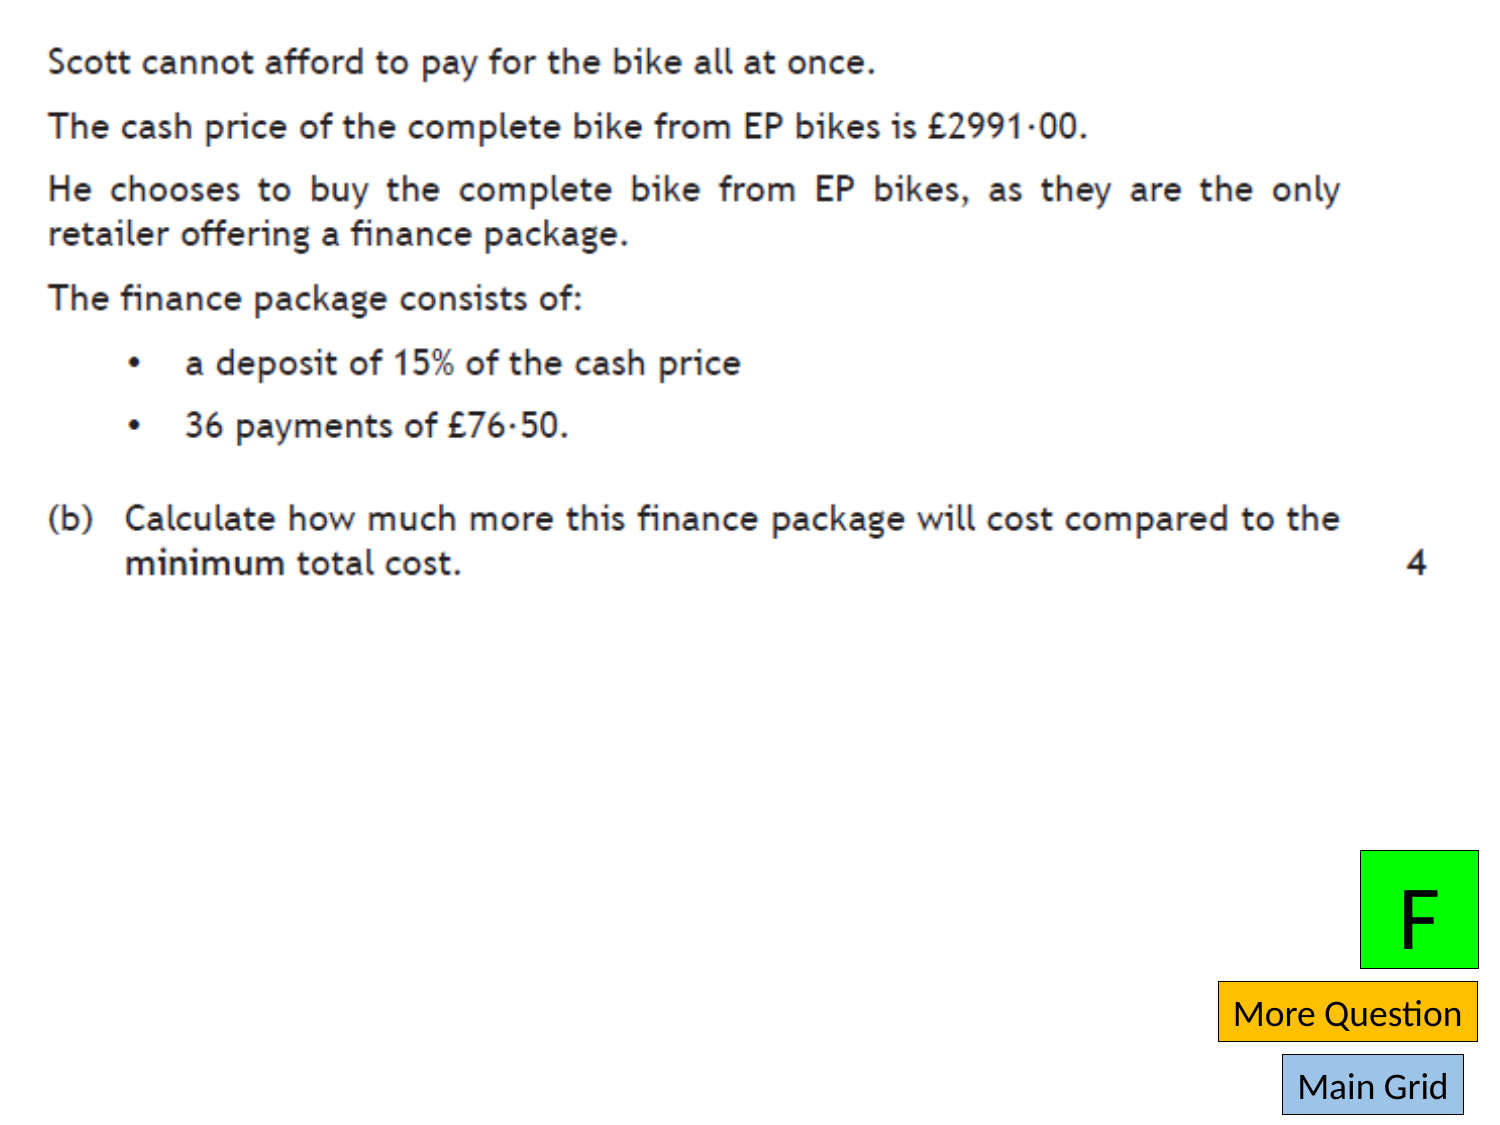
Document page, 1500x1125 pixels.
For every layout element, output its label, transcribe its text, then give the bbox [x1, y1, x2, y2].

text_box F [1360, 850, 1479, 969]
picture [26, 30, 1460, 622]
text_box Main Grid [1282, 1054, 1464, 1115]
text_box More Question [1218, 981, 1478, 1042]
